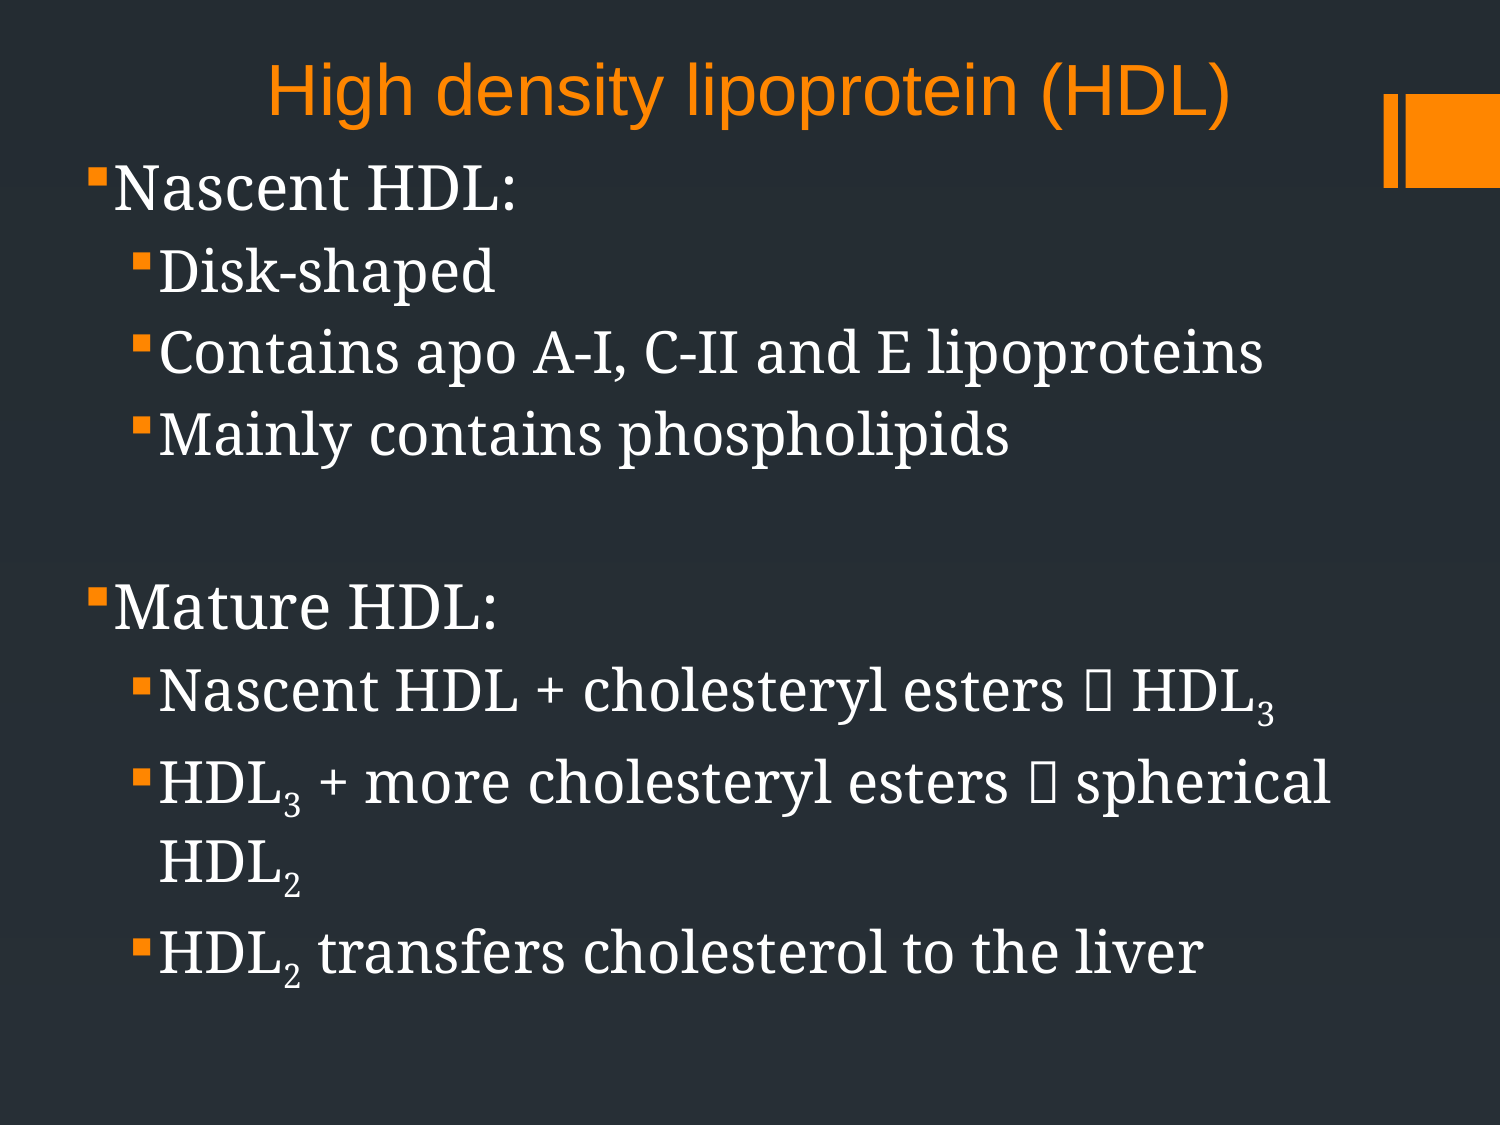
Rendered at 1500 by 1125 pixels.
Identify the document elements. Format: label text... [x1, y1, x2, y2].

list Nascent HDL: Disk-shaped Contains apo A-I, C-II and E lipoproteins Mainly contains phospholipids Mature HDL: Nascent HDL + cholesteryl esters  HDL3 HDL3 + more cholesteryl esters  spherical HDL2 HDL2 transfers cholesterol to the liver [60, 139, 1350, 1075]
title High density lipoprotein (HDL) [150, 35, 1350, 138]
